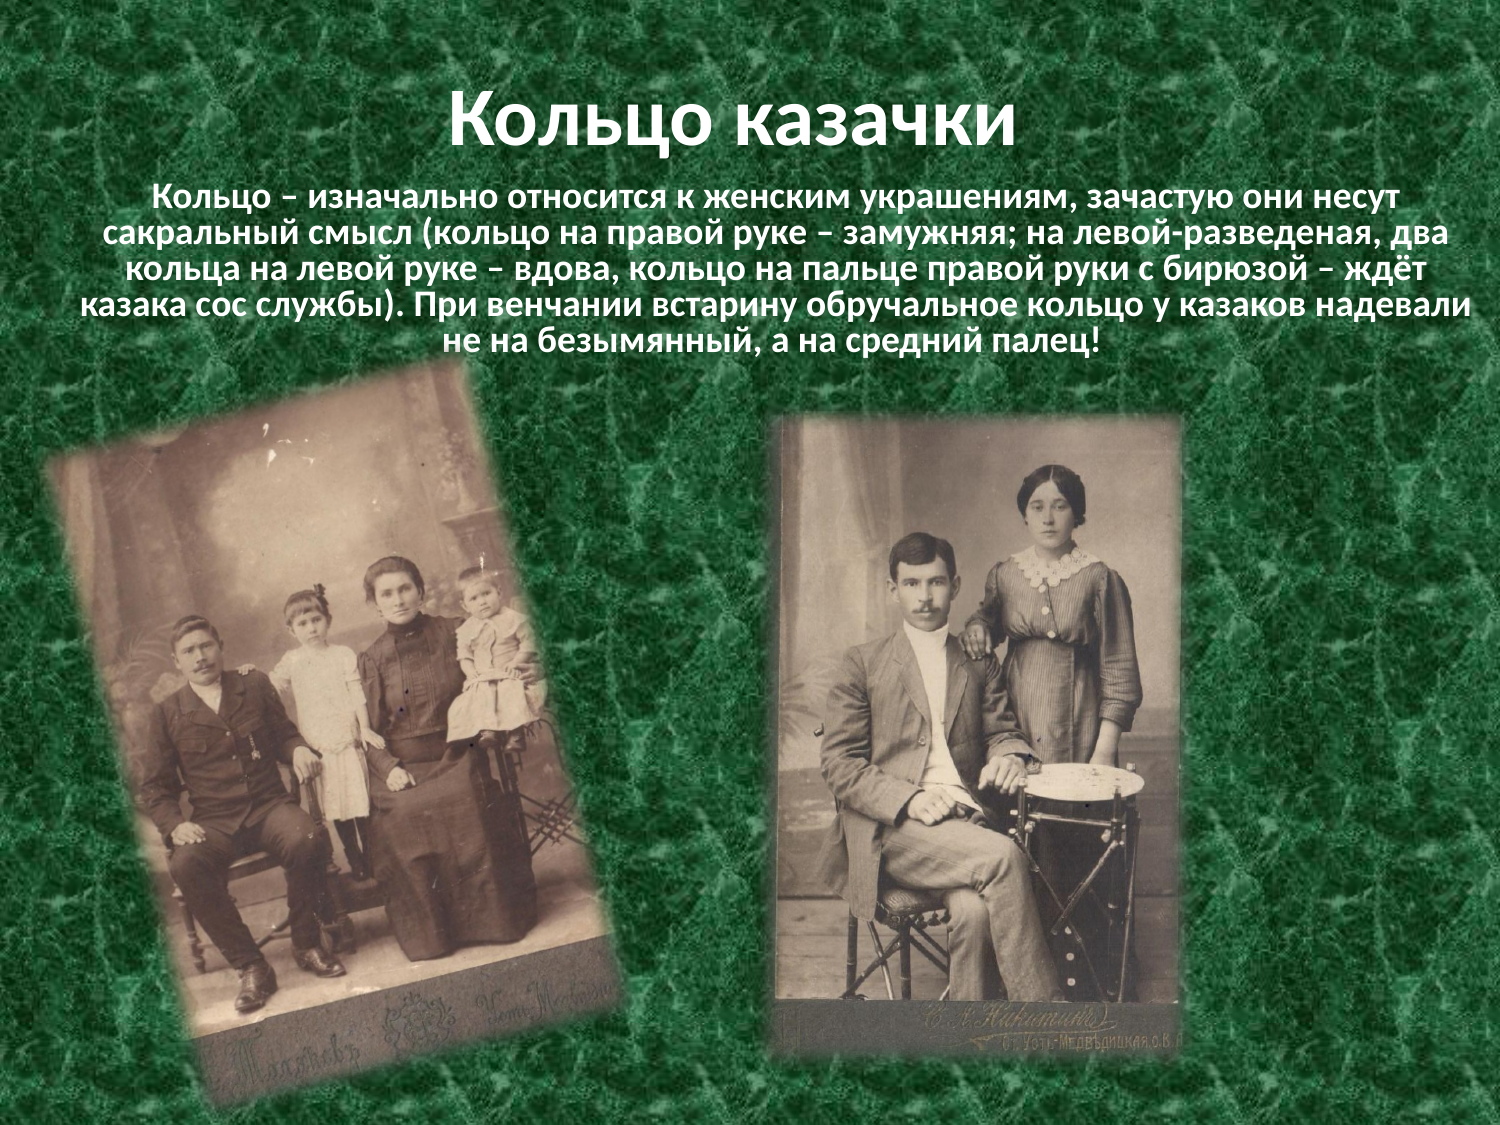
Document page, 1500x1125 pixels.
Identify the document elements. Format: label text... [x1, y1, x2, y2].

text_box Кольцо – изначально относится к женским украшениям, зачастую они несут сакральный смысл (кольцо на правой руке – замужняя; на левой-разведеная, два кольца на левой руке – вдова, кольцо на пальце правой руки с бирюзой – ждёт казака сос службы). При венчании встарину обручальное кольцо у казаков надевали не на безымянный, а на средний палец! [53, 172, 1500, 368]
text_box Кольцо казачки [433, 54, 1035, 170]
picture [0, 0, 1500, 1125]
